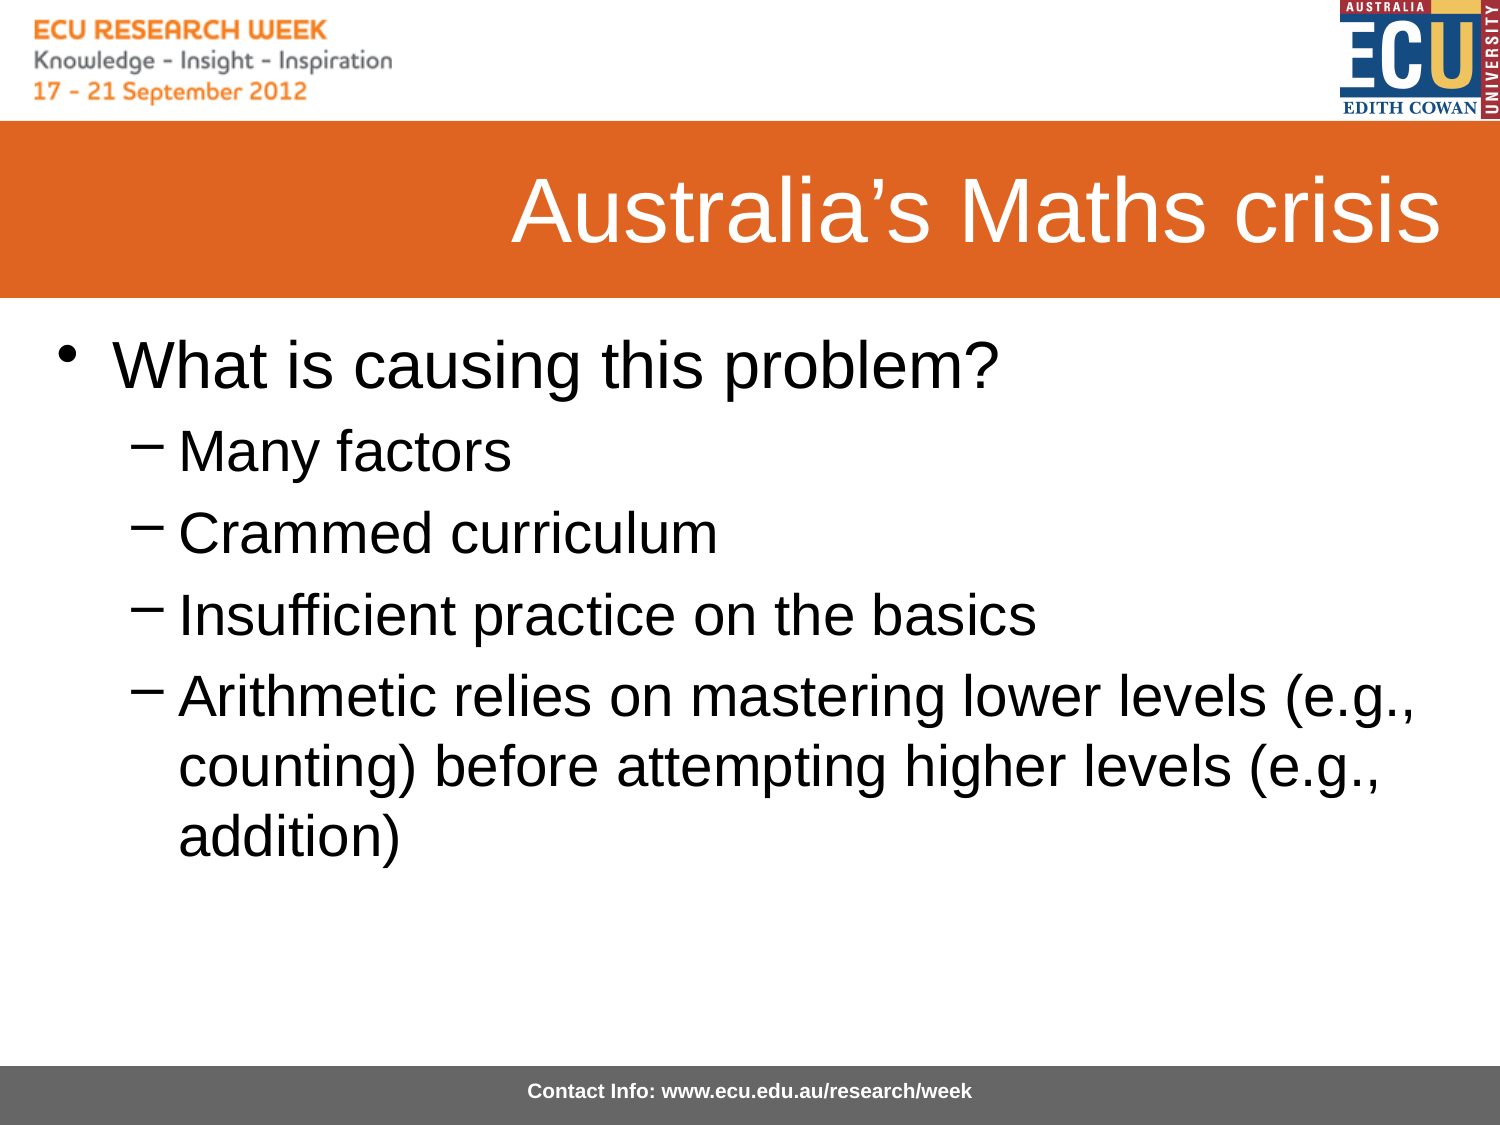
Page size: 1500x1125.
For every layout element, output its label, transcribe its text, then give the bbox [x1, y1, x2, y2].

picture [17, 0, 410, 120]
list What is causing this problem? Many factors Crammed curriculum Insufficient practice on the basics Arithmetic relies on mastering lower levels (e.g., counting) before attempting higher levels (e.g., addition) [41, 314, 1459, 1059]
title Australia’s Maths crisis [41, 123, 1459, 288]
picture [1340, 0, 1500, 119]
